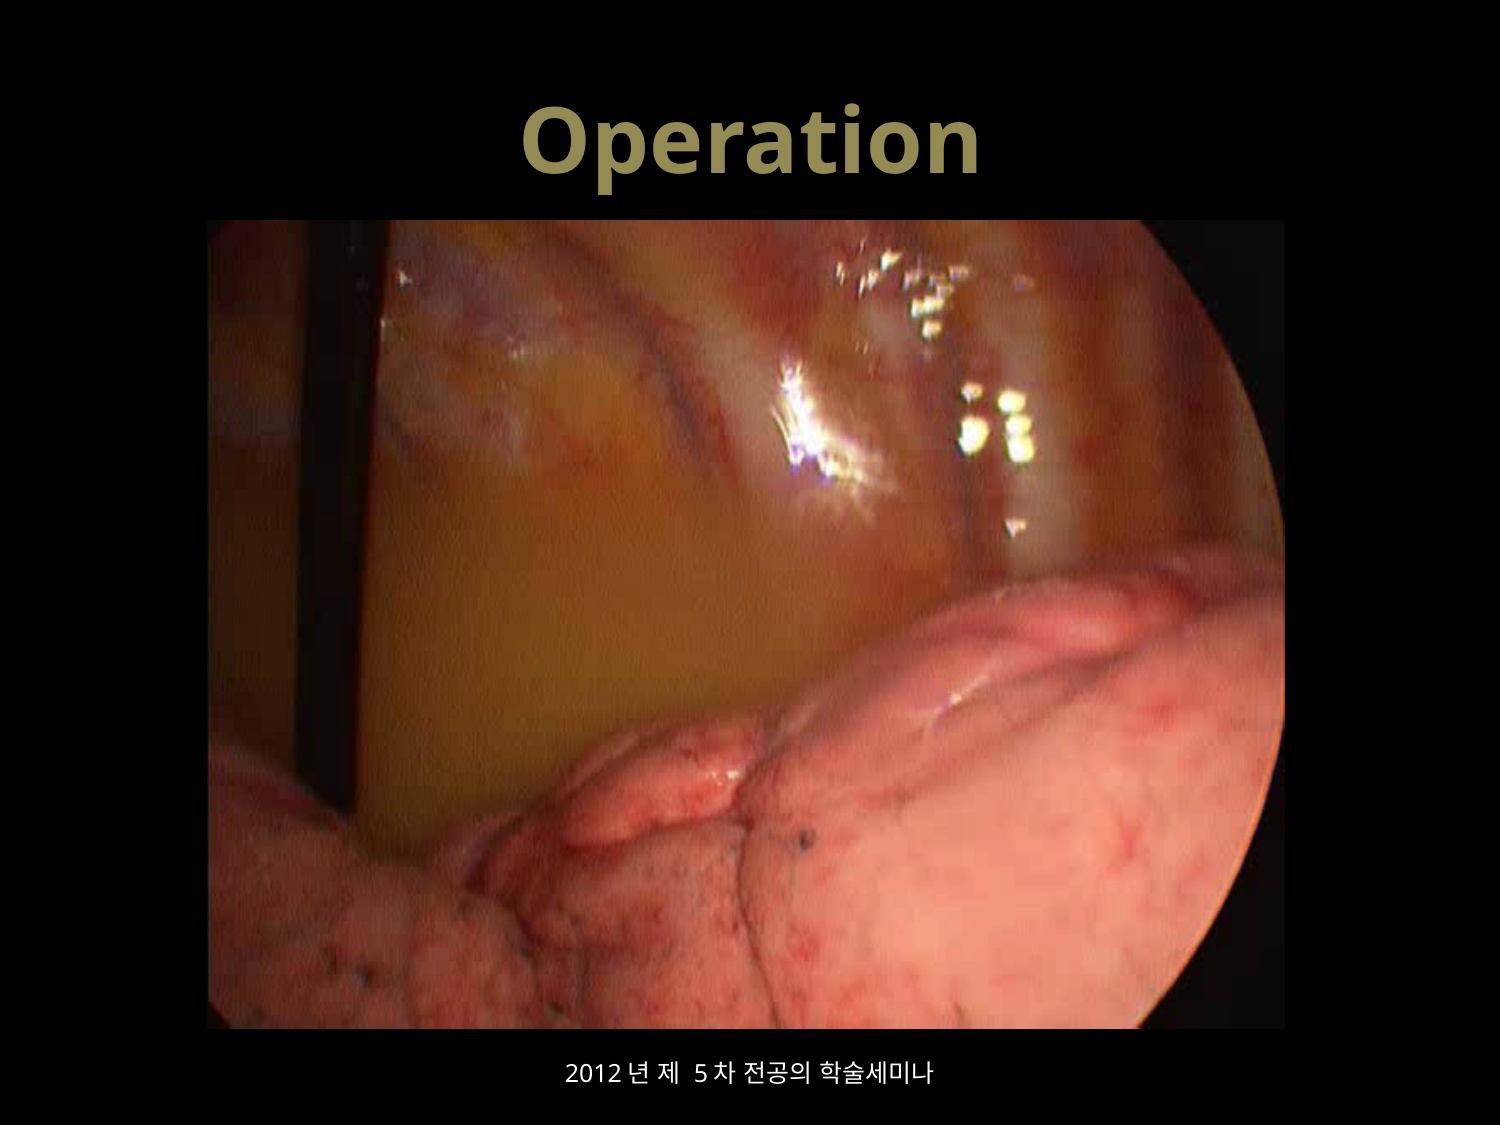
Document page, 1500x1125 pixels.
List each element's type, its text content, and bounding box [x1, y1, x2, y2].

text_box Operation [76, 42, 1427, 231]
footer 2012년 제 5차 전공의 학술세미나 [512, 1042, 988, 1103]
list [206, 219, 1286, 1030]
